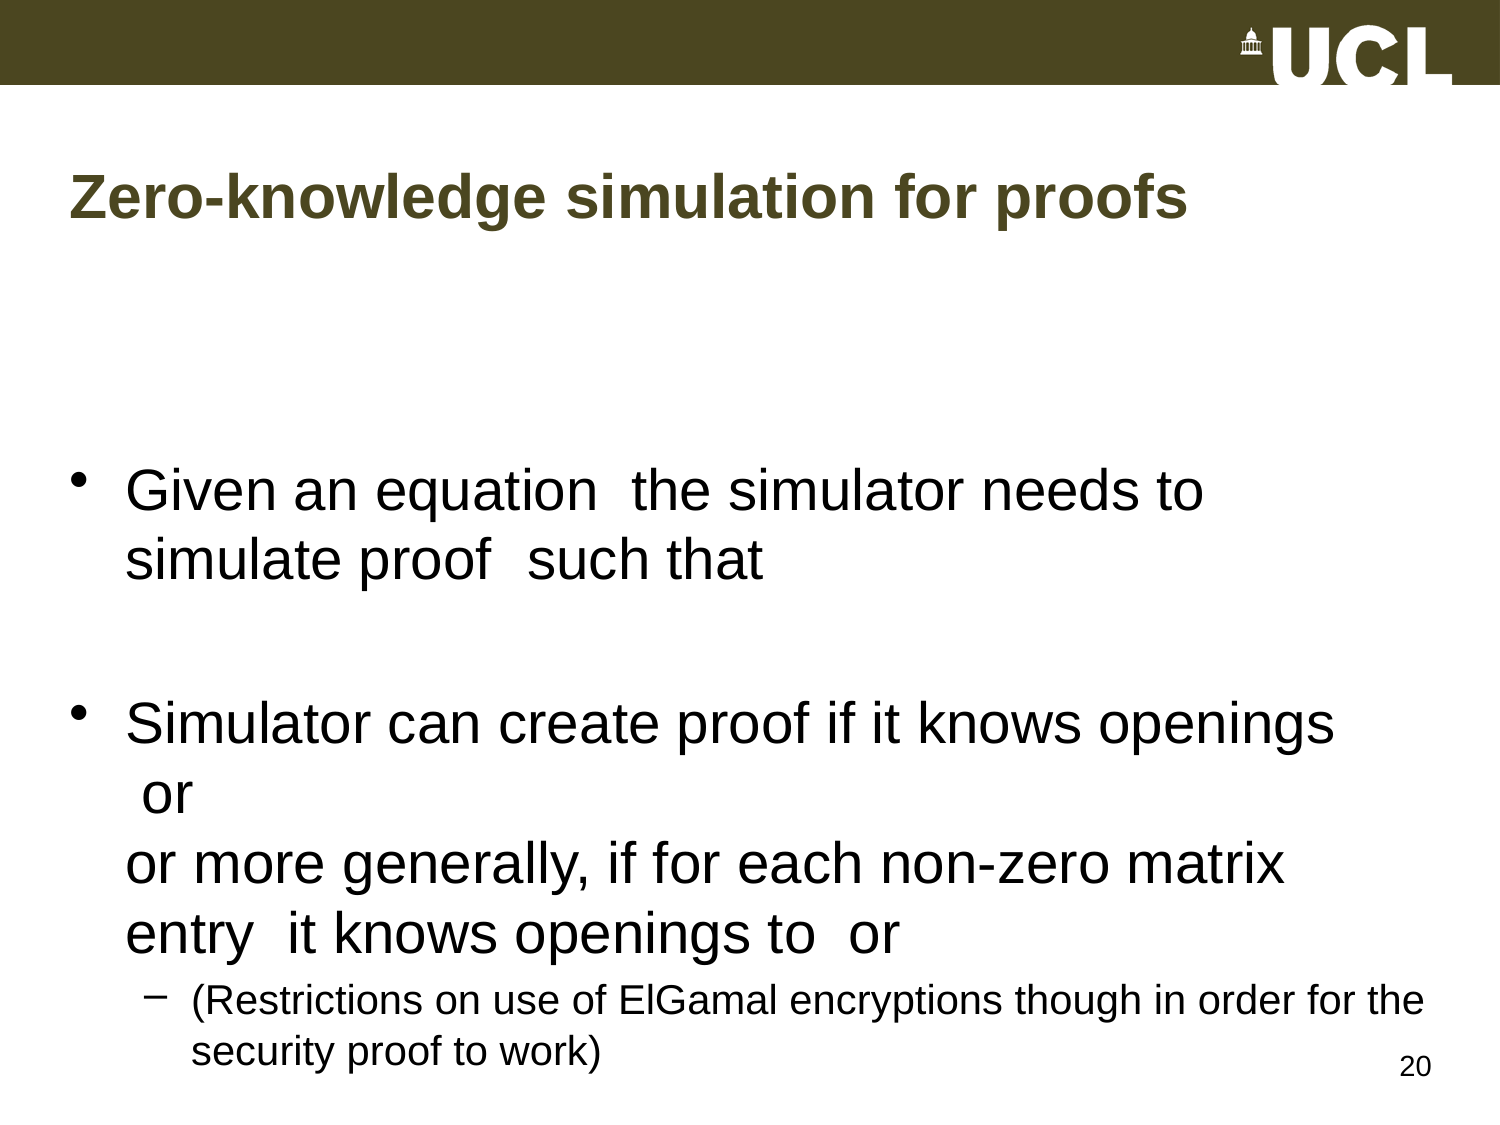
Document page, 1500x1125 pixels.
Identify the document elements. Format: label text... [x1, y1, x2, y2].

picture [0, 0, 1500, 85]
title Zero-knowledge simulation for proofs [54, 148, 1447, 362]
slide_number 20 [1281, 1039, 1447, 1118]
